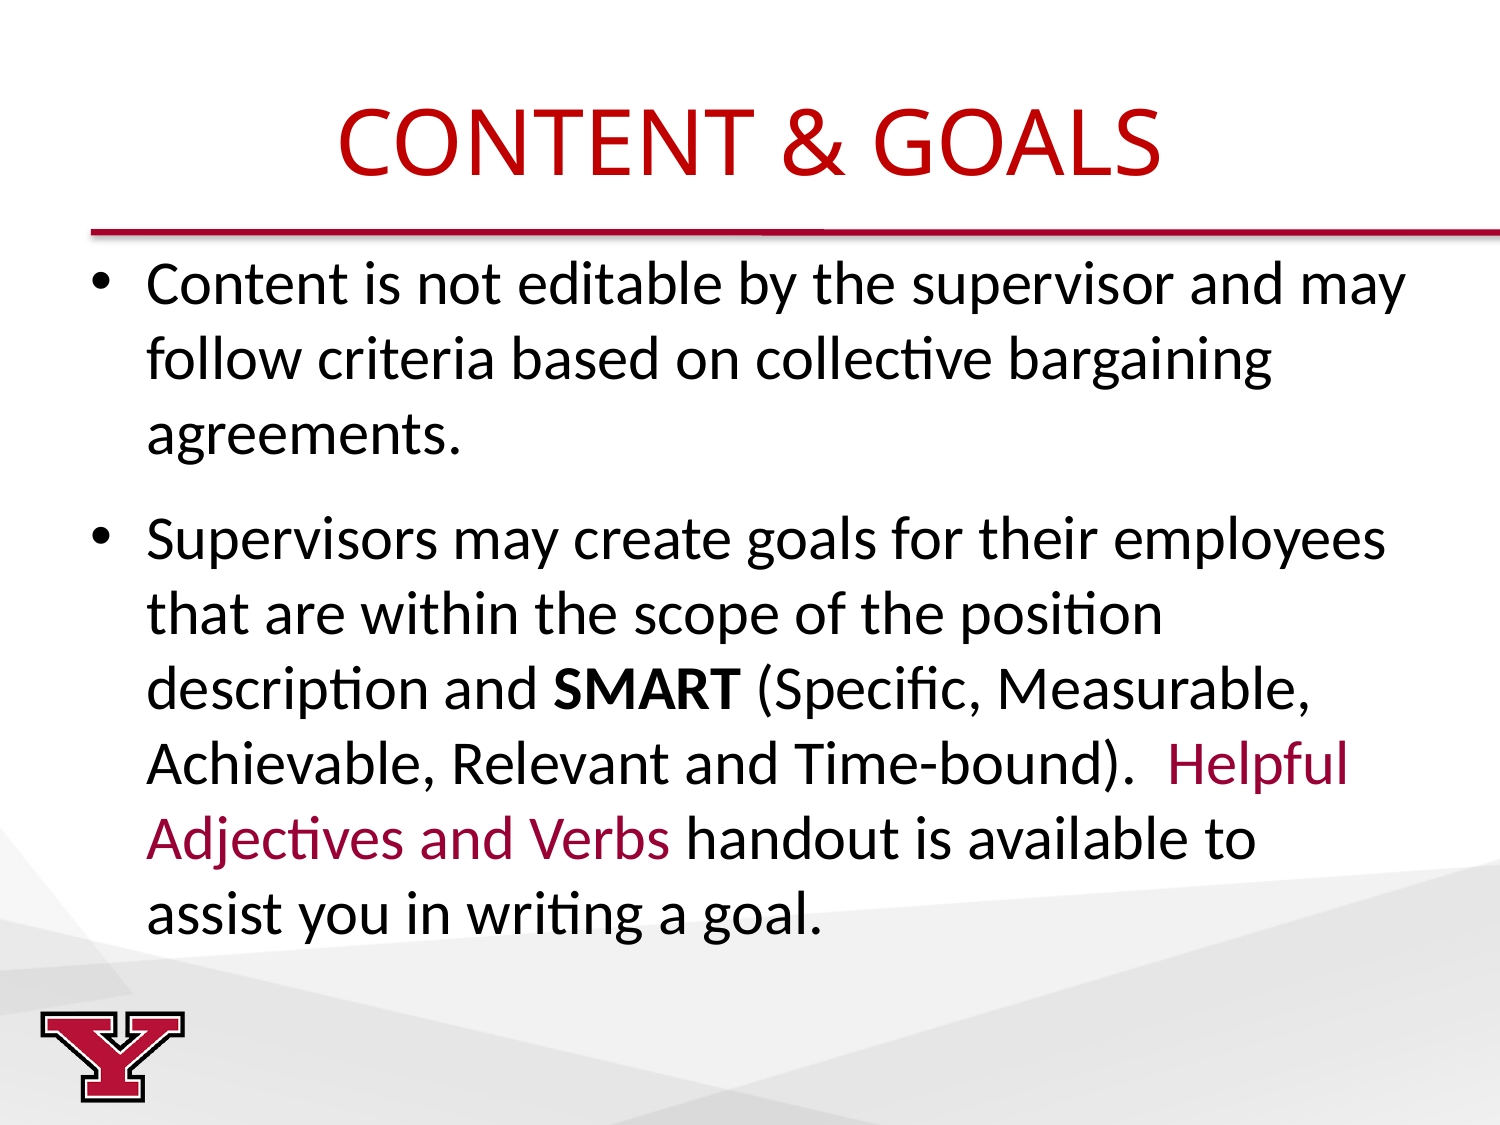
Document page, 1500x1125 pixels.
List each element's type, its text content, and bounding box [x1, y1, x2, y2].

picture [0, 823, 1500, 1125]
list Content is not editable by the supervisor and may follow criteria based on collective bargaining agreements. Supervisors may create goals for their employees that are within the scope of the position description and SMART (Specific, Measurable, Achievable, Relevant and Time-bound). Helpful Adjectives and Verbs handout is available to assist you in writing a goal. [75, 234, 1425, 963]
title CONTENT & GOALS [75, 45, 1425, 233]
